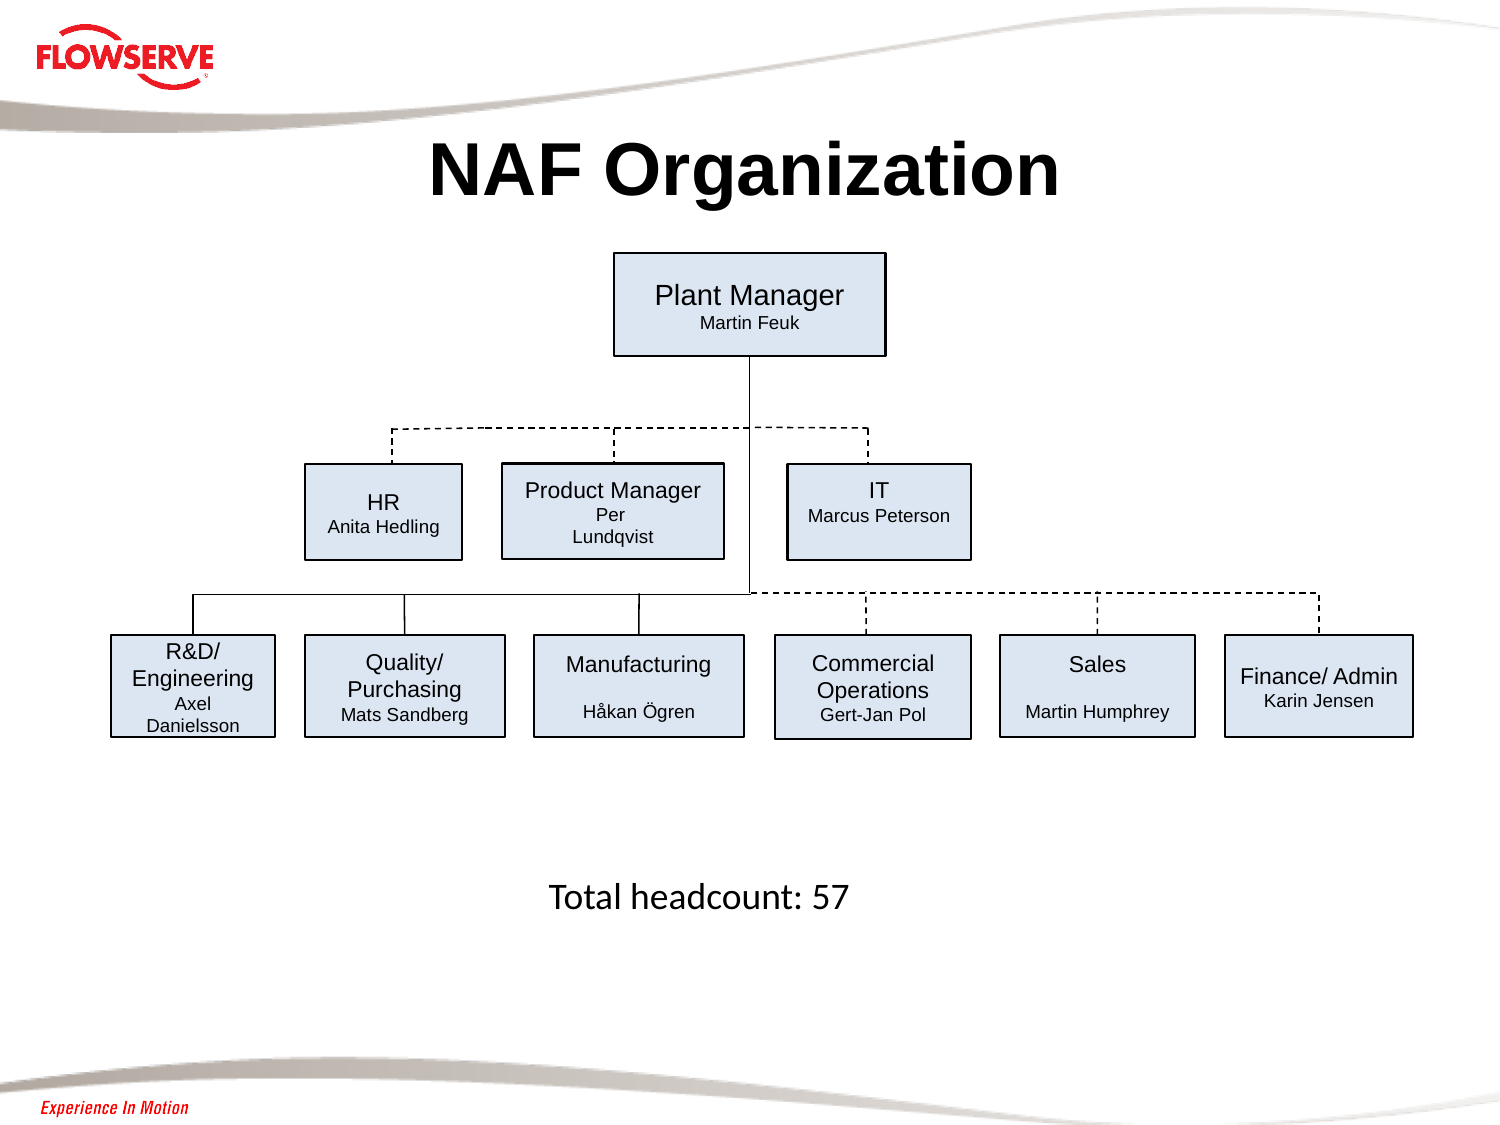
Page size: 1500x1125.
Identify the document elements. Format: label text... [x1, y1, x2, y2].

picture [0, 1048, 1500, 1125]
text_box Total headcount: 57 [533, 865, 909, 925]
title NAF Organization [70, 112, 1421, 300]
picture [0, 0, 1500, 138]
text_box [110, 252, 1414, 738]
